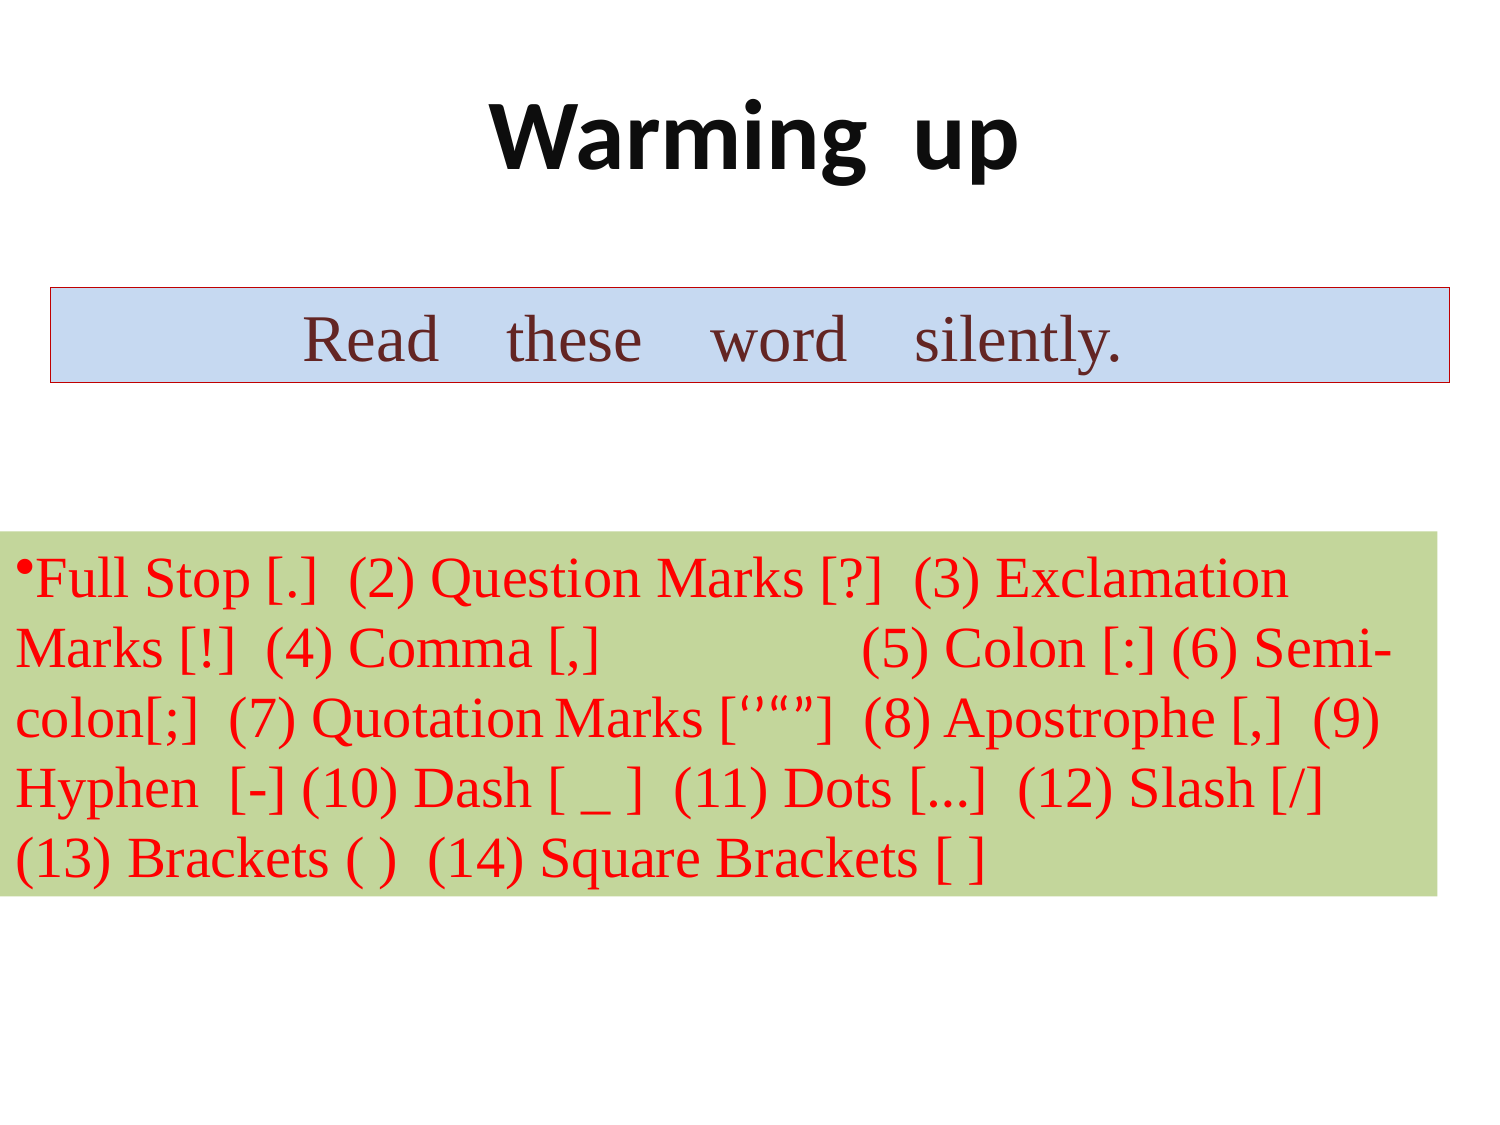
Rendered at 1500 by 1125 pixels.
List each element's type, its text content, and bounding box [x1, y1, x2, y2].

text_box Read these word silently. [50, 287, 1450, 383]
text_box Warming up [474, 62, 1036, 198]
text_box Full Stop [.] (2) Question Marks [?] (3) Exclamation Marks [!] (4) Comma [,] (5) Colon [:] (6) Semi-colon[;] (7) Quotation Marks [‘’“”] (8) Apostrophe [,] (9) Hyphen [-] (10) Dash [ _ ] (11) Dots […] (12) Slash [/] (13) Brackets ( ) (14) Square Brackets [ ] [0, 531, 1438, 897]
